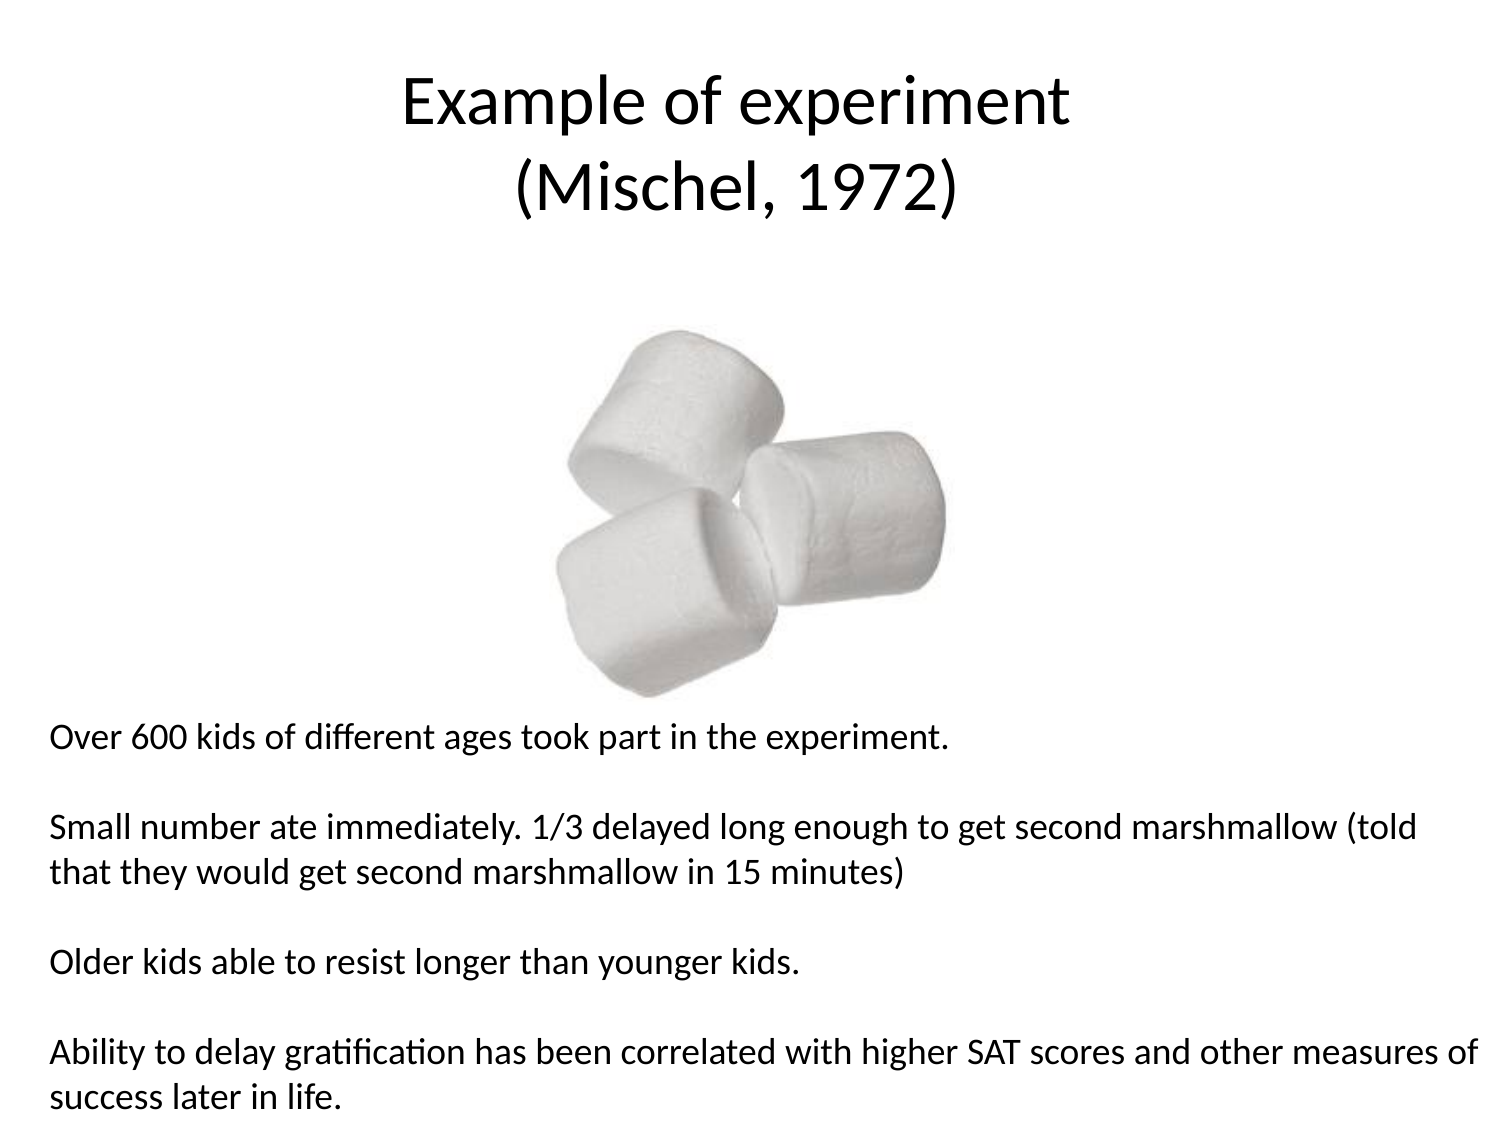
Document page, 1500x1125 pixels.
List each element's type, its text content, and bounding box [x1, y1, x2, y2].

picture [549, 324, 955, 705]
title Example of experiment (Mischel, 1972) [0, 45, 1475, 233]
text_box Over 600 kids of different ages took part in the experiment. Small number ate immediately. 1/3 delayed long enough to get second marshmallow (told that they would get second marshmallow in 15 minutes) Older kids able to resist longer than younger kids. Ability to delay gratification has been correlated with higher SAT scores and other measures of success later in life. [34, 704, 1500, 1125]
